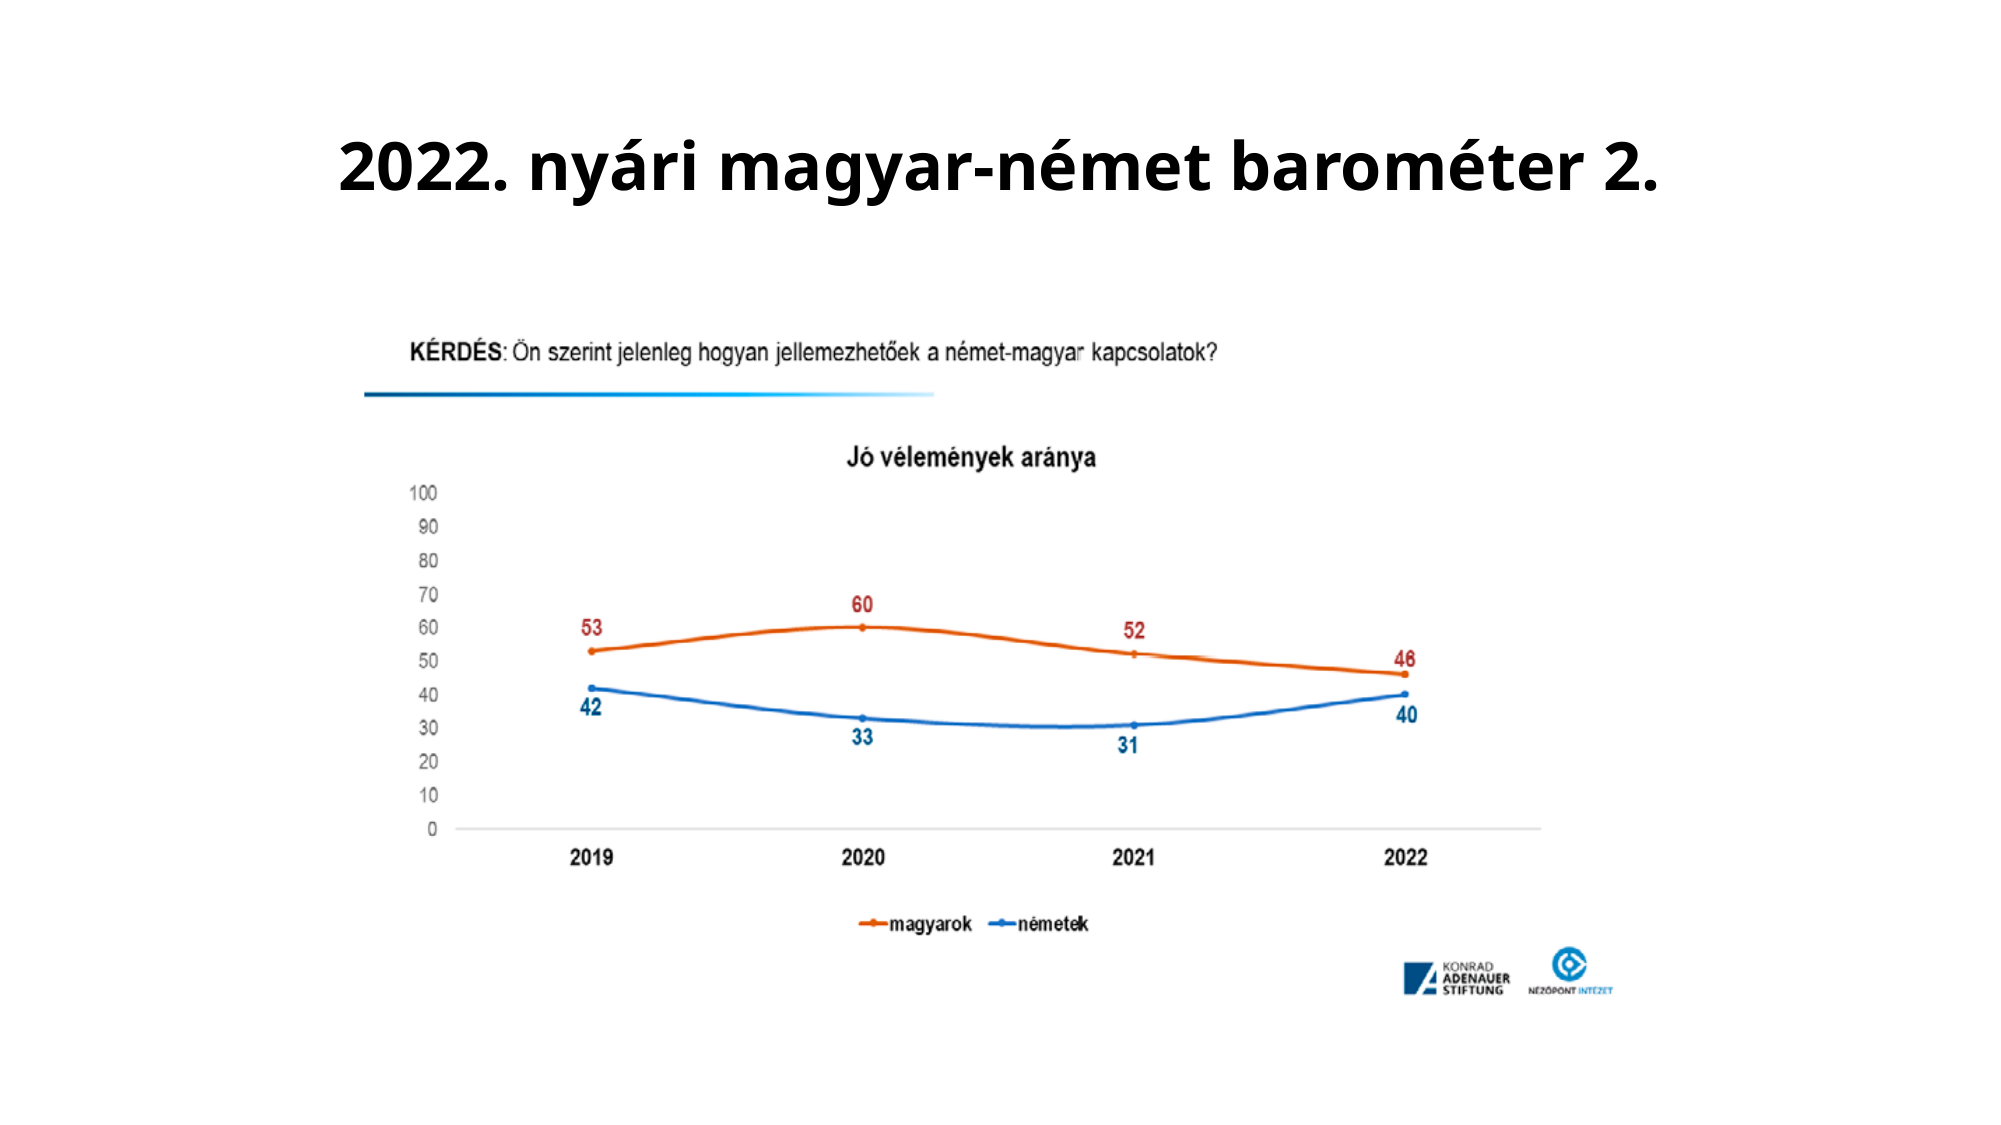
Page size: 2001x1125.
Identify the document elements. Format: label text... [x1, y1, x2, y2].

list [364, 299, 1636, 1014]
title 2022. nyári magyar-német barométer 2. [137, 59, 1863, 278]
